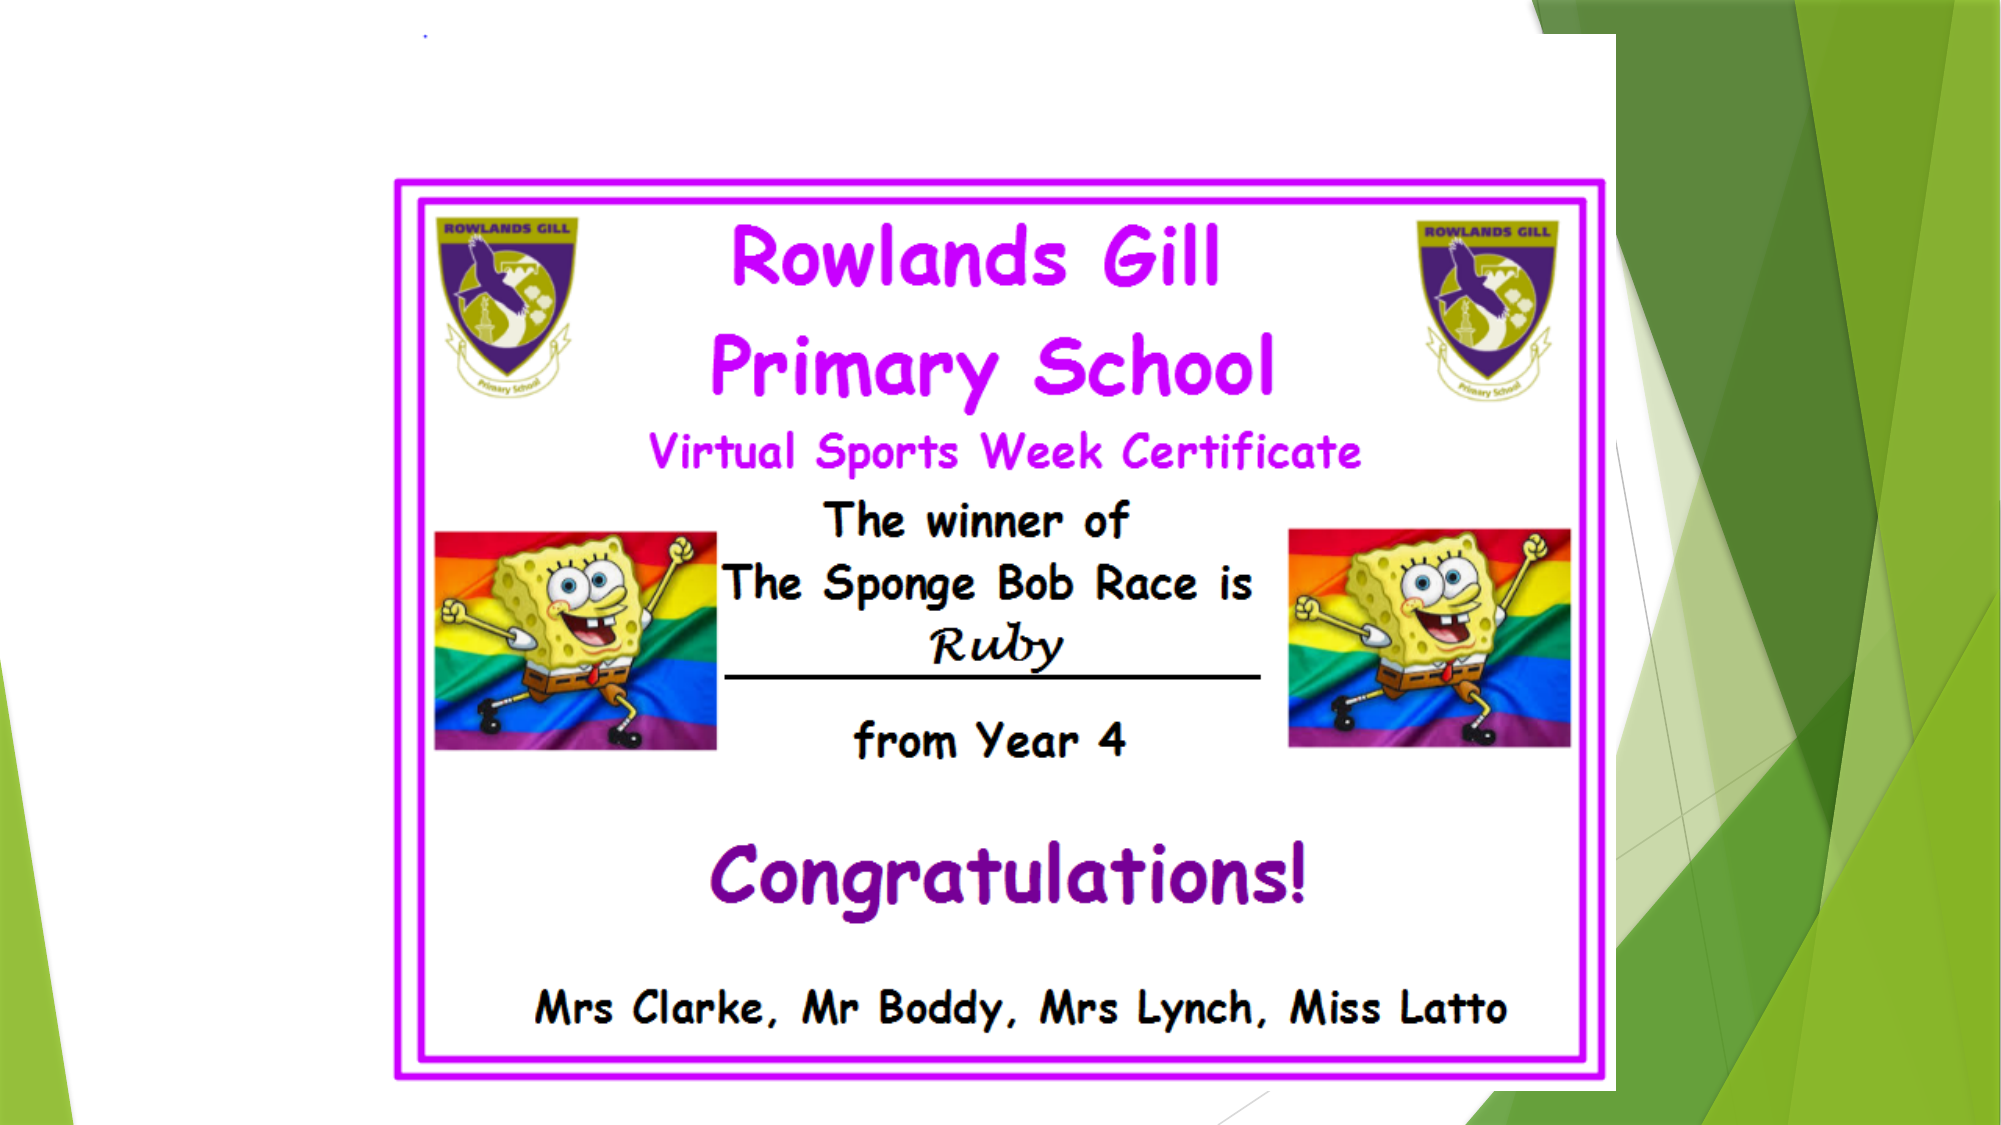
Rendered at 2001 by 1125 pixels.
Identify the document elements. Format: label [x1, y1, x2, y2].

picture [383, 33, 1617, 1092]
